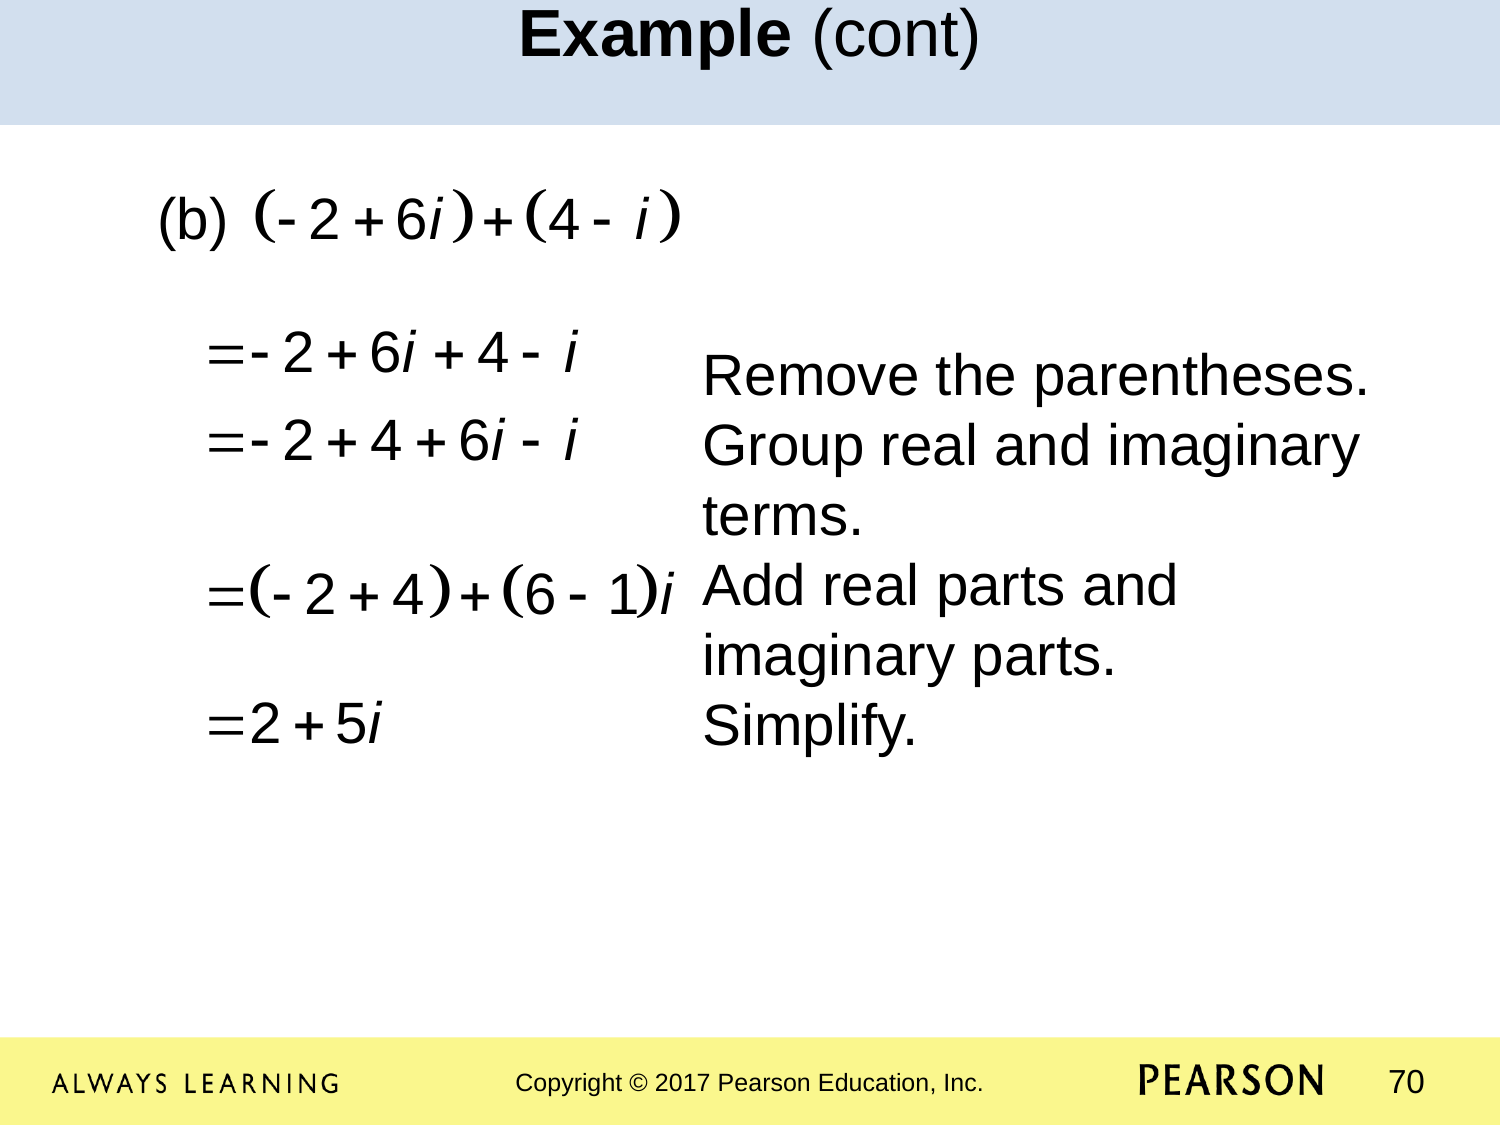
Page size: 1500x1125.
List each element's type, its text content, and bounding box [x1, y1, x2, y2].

picture [1137, 1062, 1325, 1097]
picture [51, 1072, 338, 1094]
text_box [199, 695, 390, 751]
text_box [199, 412, 586, 467]
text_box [199, 324, 586, 380]
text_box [156, 187, 681, 263]
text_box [199, 562, 682, 638]
list Remove the parentheses. Group real and imaginary terms. Add real parts and imaginary parts. Simplify. [87, 187, 1440, 1000]
